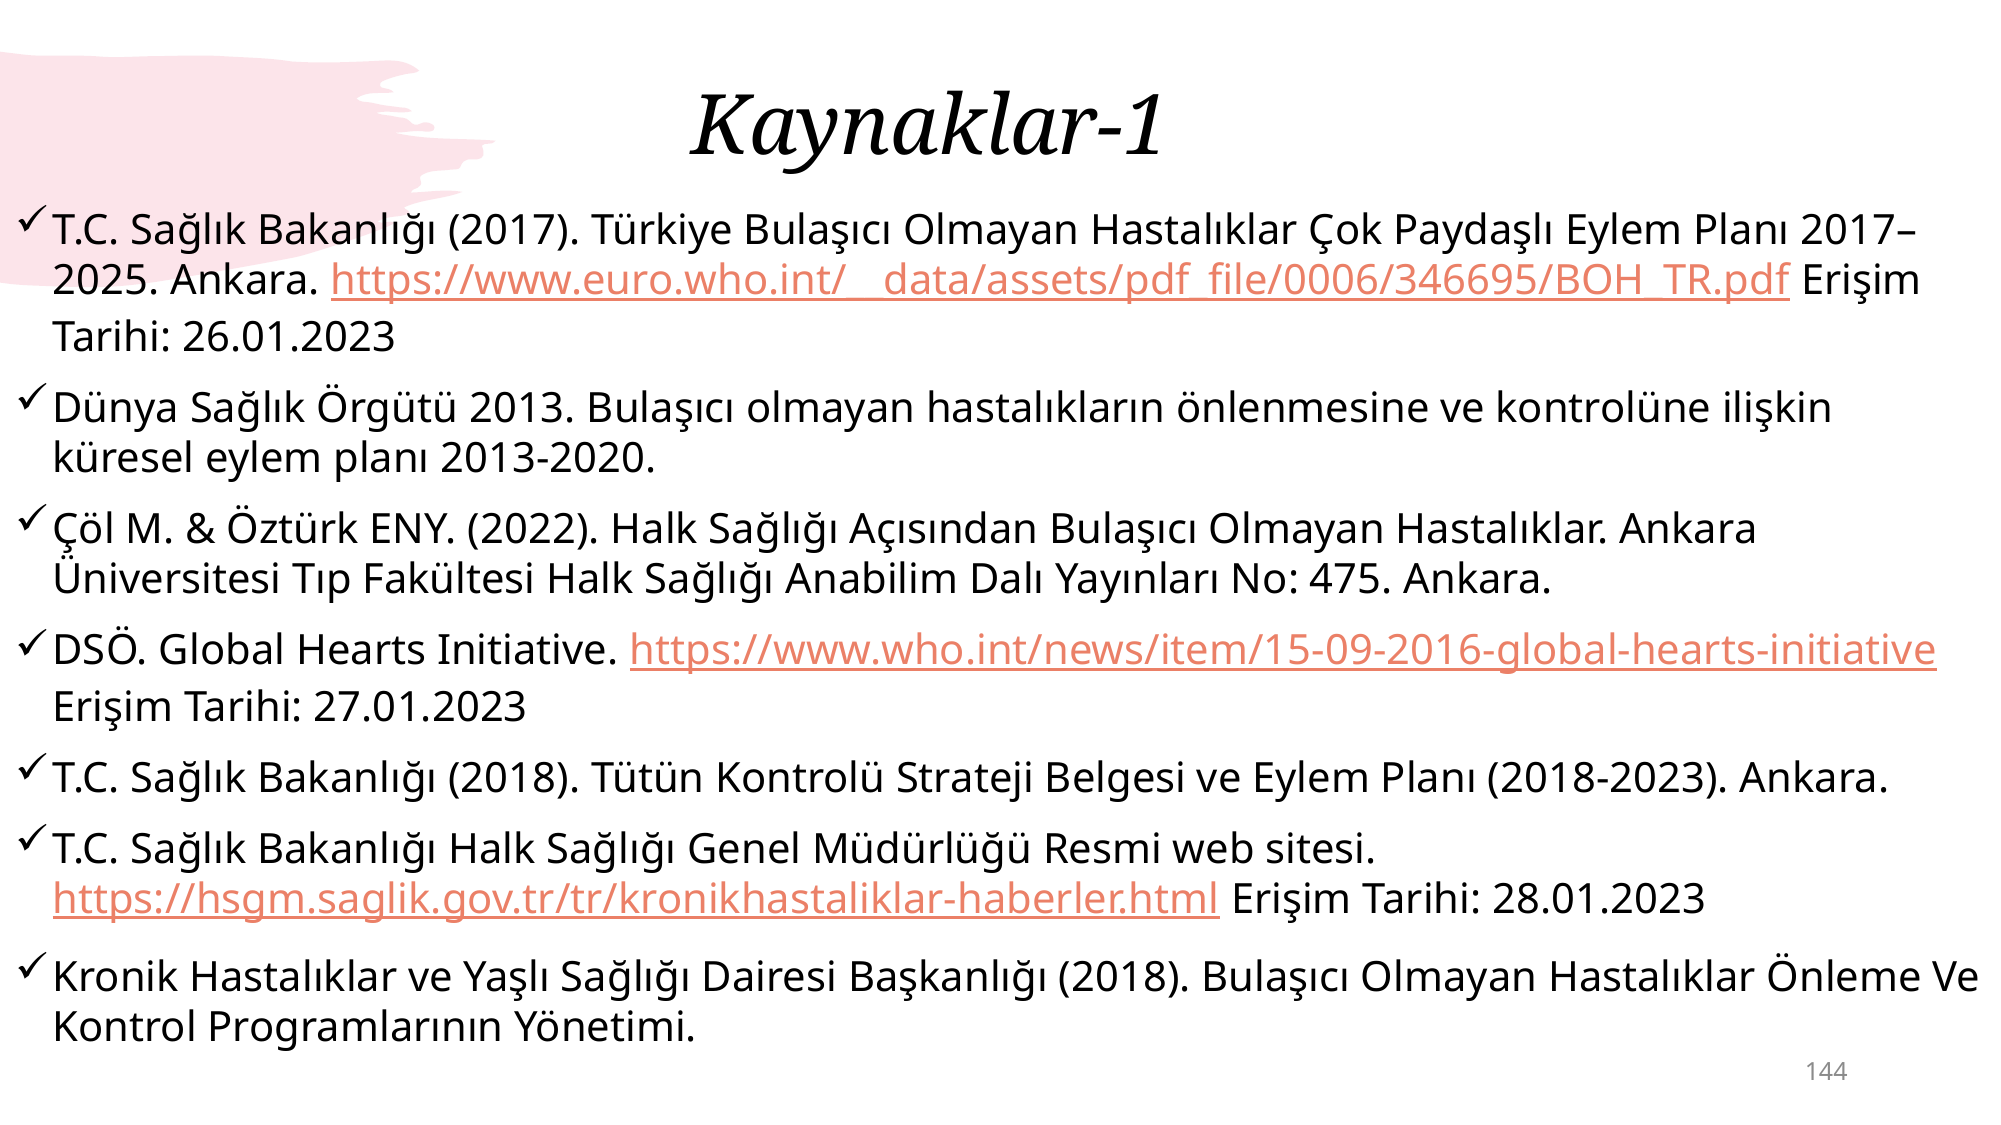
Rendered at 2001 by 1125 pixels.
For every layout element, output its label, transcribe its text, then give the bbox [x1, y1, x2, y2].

slide_number 144 [1412, 1042, 1863, 1103]
title Kaynaklar-1 [0, 59, 1863, 195]
list T.C. Sağlık Bakanlığı (2017). Türkiye Bulaşıcı Olmayan Hastalıklar Çok Paydaşlı Eylem Planı 2017–2025. Ankara. https://www.euro.who.int/__data/assets/pdf_file/0006/346695/BOH_TR.pdf Erişim Tarihi: 26.01.2023 Dünya Sağlık Örgütü 2013. Bulaşıcı olmayan hastalıkların önlenmesine ve kontrolüne ilişkin küresel eylem planı 2013-2020. Çöl M. & Öztürk ENY. (2022). Halk Sağlığı Açısından Bulaşıcı Olmayan Hastalıklar. Ankara Üniversitesi Tıp Fakültesi Halk Sağlığı Anabilim Dalı Yayınları No: 475. Ankara. DSÖ. Global Hearts Initiative. https://www.who.int/news/item/15-09-2016-global-hearts-initiative Erişim Tarihi: 27.01.2023 T.C. Sağlık Bakanlığı (2018). Tütün Kontrolü Strateji Belgesi ve Eylem Planı (2018-2023). Ankara. T.C. Sağlık Bakanlığı Halk Sağlığı Genel Müdürlüğü Resmi web sitesi. https://hsgm.saglik.gov.tr/tr/kronikhastaliklar-haberler.html Erişim Tarihi: 28.01.2023 Kronik Hastalıklar ve Yaşlı Sağlığı Dairesi Başkanlığı (2018). Bulaşıcı Olmayan Hastalıklar Önleme Ve Kontrol Programlarının Yönetimi. [0, 195, 2000, 1043]
